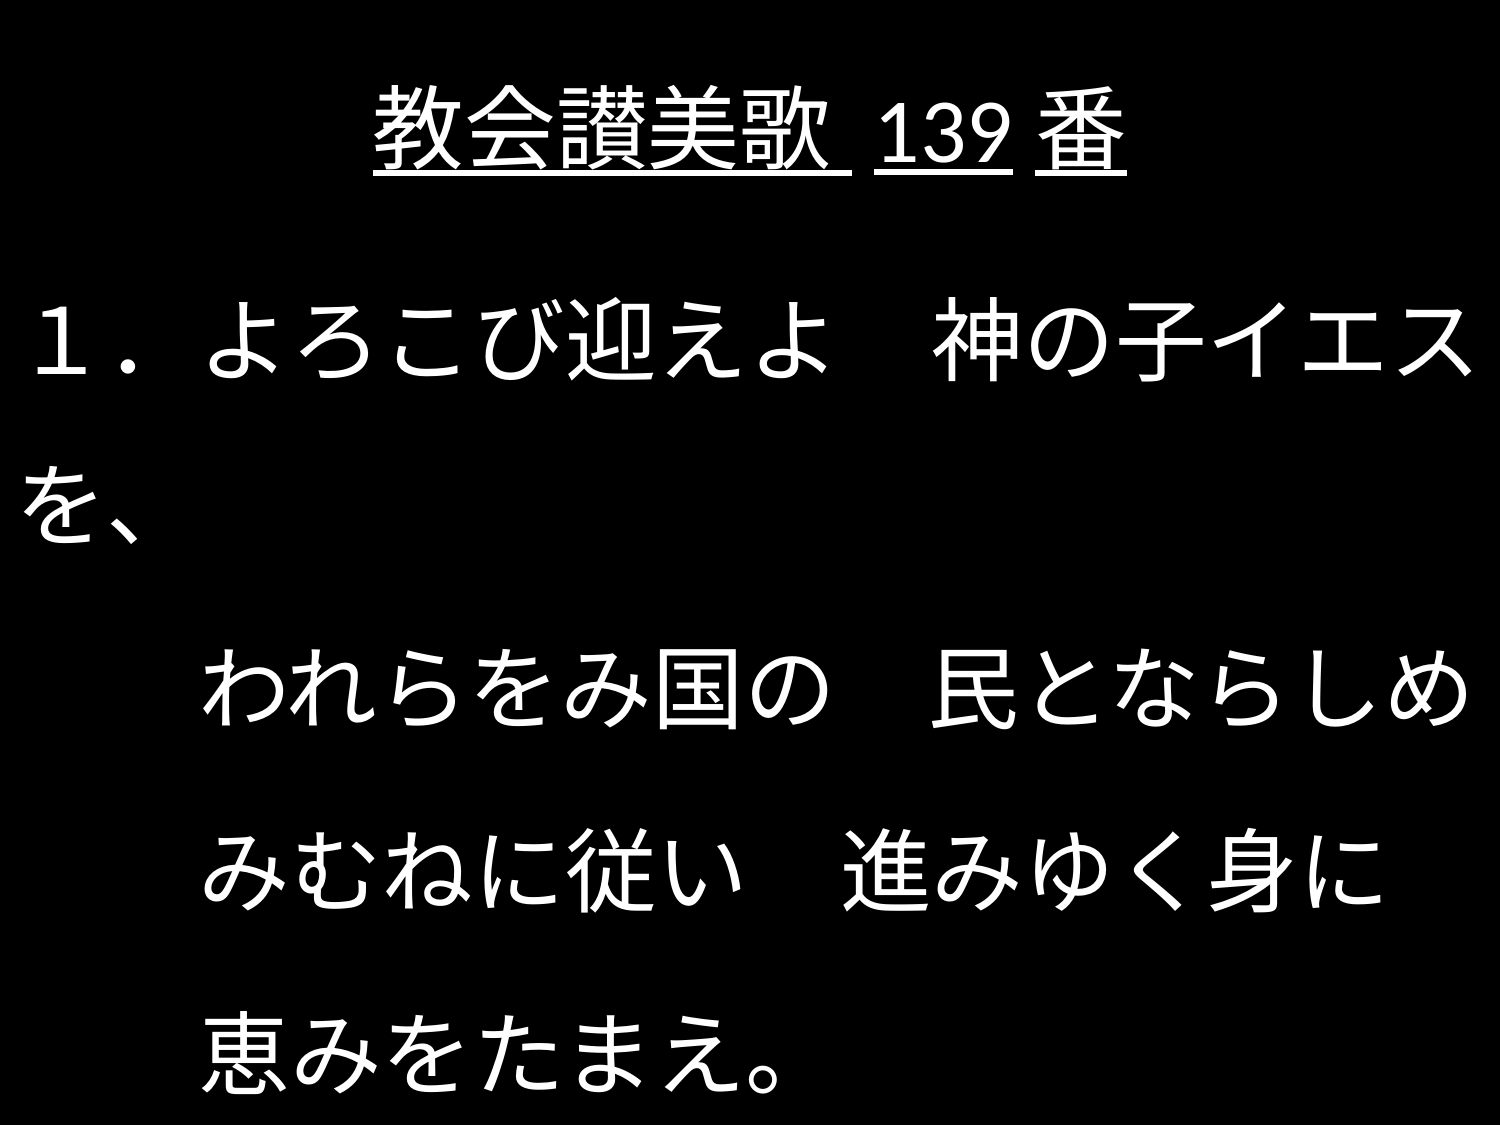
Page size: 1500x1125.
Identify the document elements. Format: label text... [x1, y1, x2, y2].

list １．よろこび迎えよ 神の子イエスを、 われらをみ国の 民とならしめ みむねに従い 進みゆく身に 恵みをたまえ。 [0, 219, 1500, 1125]
title 教会讃美歌 139番 [74, 32, 1426, 219]
